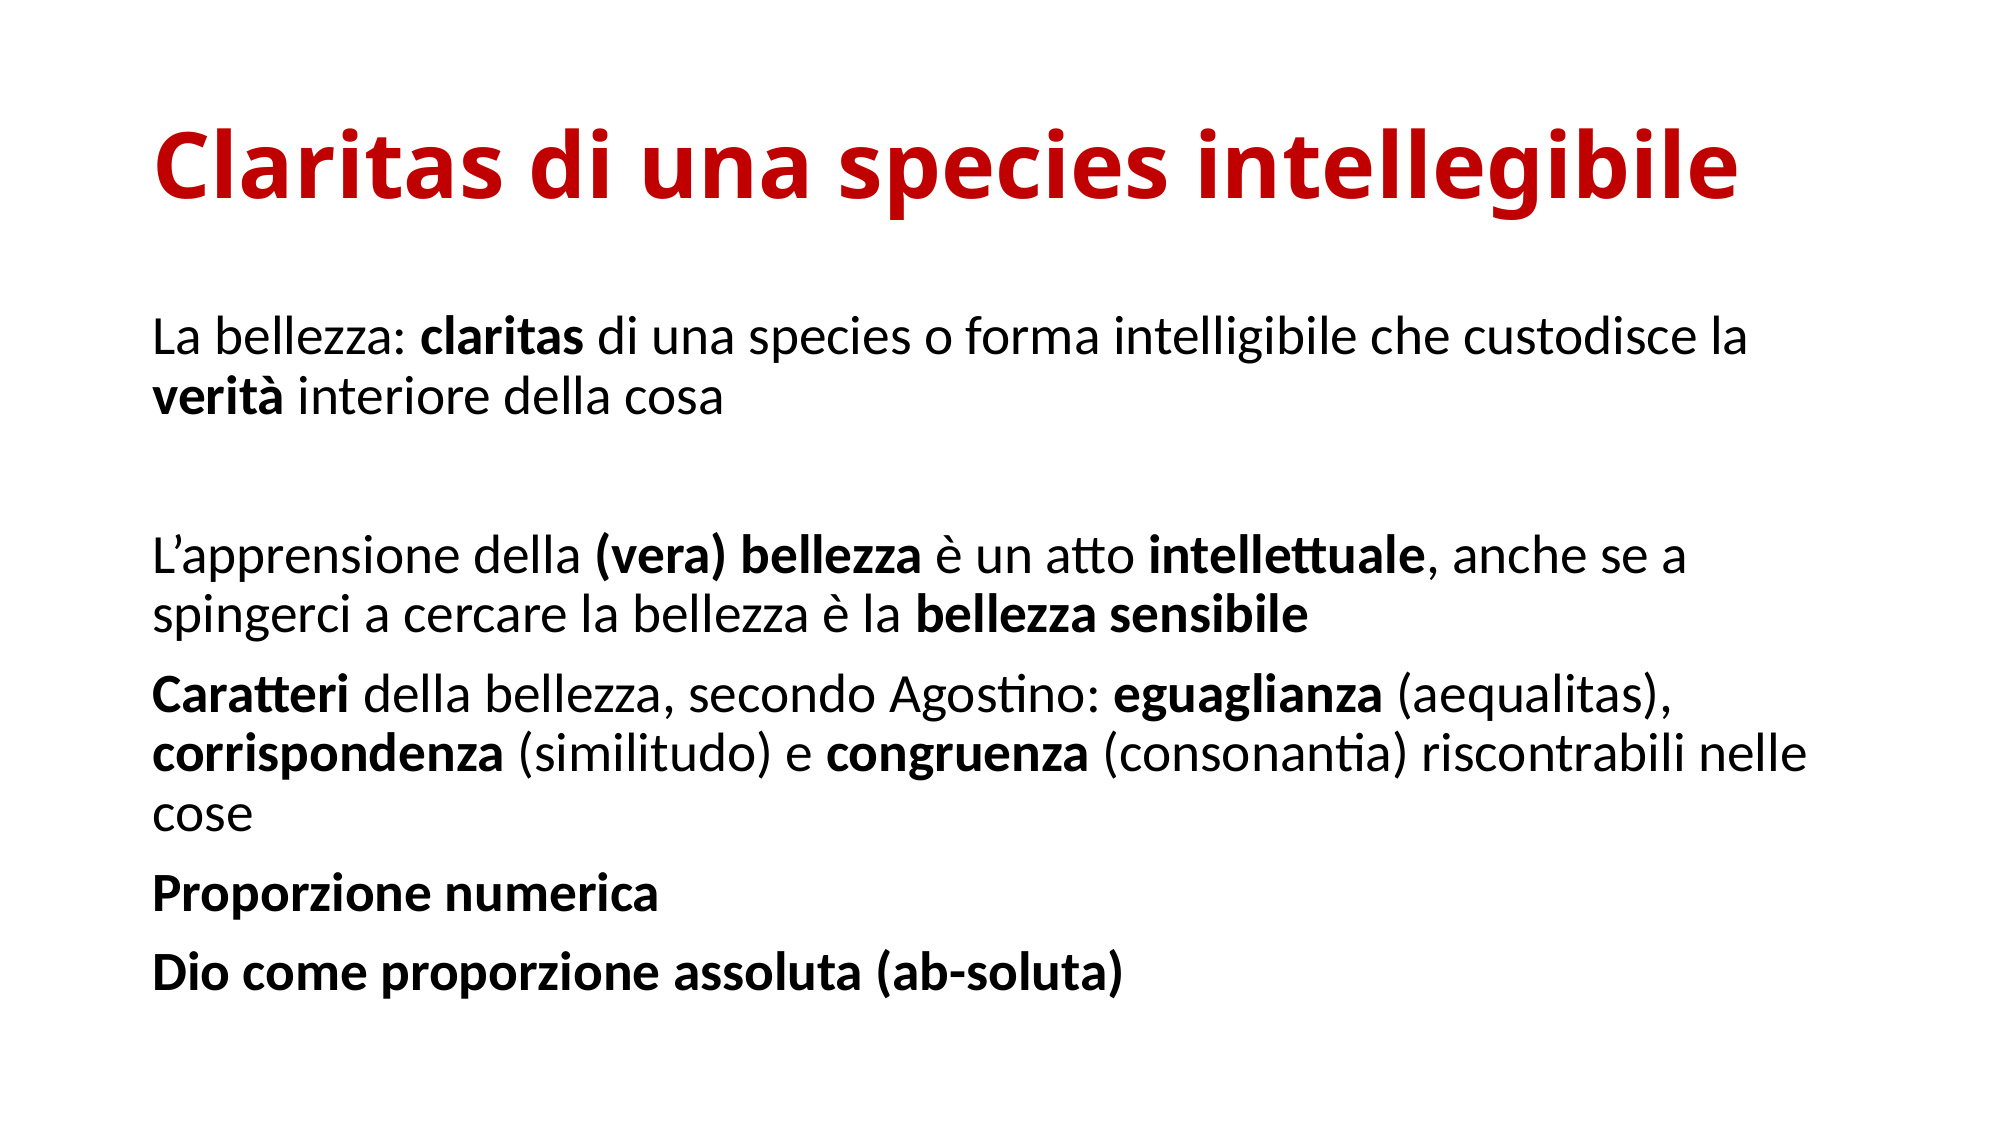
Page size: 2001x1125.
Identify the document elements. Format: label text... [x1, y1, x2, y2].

list La bellezza: claritas di una species o forma intelligibile che custodisce la verità interiore della cosa L’apprensione della (vera) bellezza è un atto intellettuale, anche se a spingerci a cercare la bellezza è la bellezza sensibile Caratteri della bellezza, secondo Agostino: eguaglianza (aequalitas), corrispondenza (similitudo) e congruenza (consonantia) riscontrabili nelle cose Proporzione numerica Dio come proporzione assoluta (ab-soluta) [137, 299, 1863, 1014]
title Claritas di una species intellegibile [137, 59, 1863, 278]
